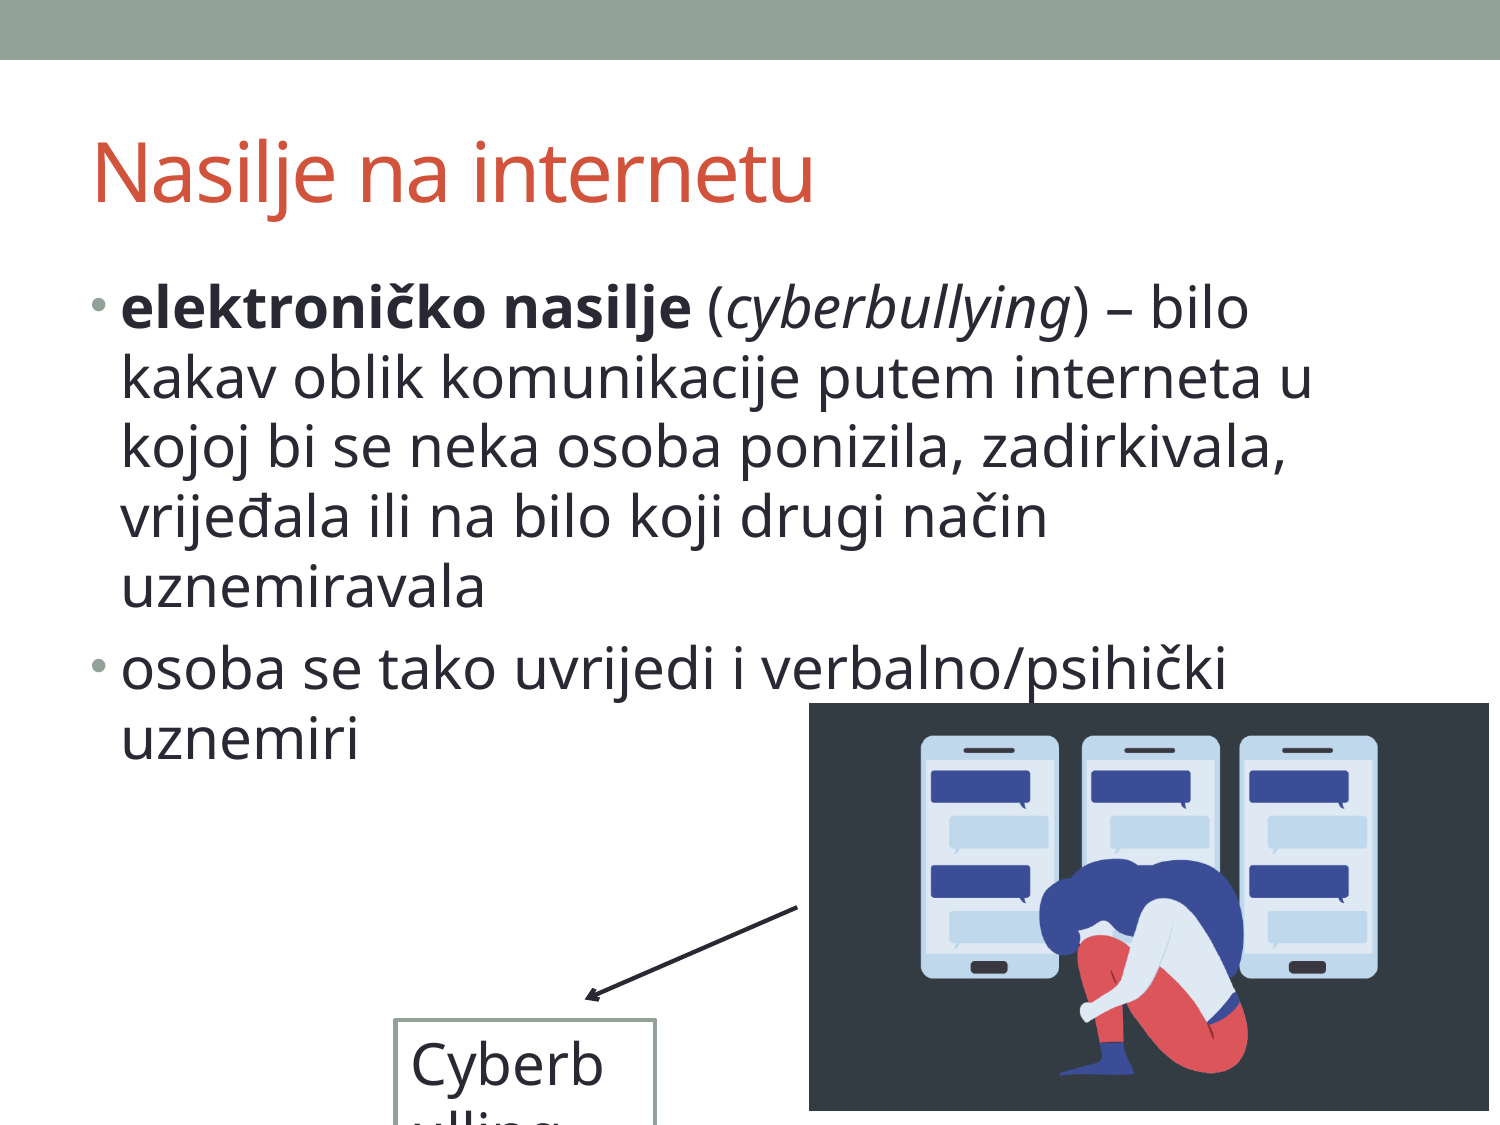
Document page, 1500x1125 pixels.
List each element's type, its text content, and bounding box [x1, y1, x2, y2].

title Nasilje na internetu [75, 87, 1425, 250]
picture [808, 703, 1489, 1111]
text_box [584, 906, 798, 1000]
list elektroničko nasilje (cyberbullying) – bilo kakav oblik komunikacije putem interneta u kojoj bi se neka osoba ponizila, zadirkivala, vrijeđala ili na bilo koji drugi način uznemiravala osoba se tako uvrijedi i verbalno/psihički uznemiri [75, 262, 1425, 1063]
text_box Cyberbulling [393, 1018, 657, 1125]
